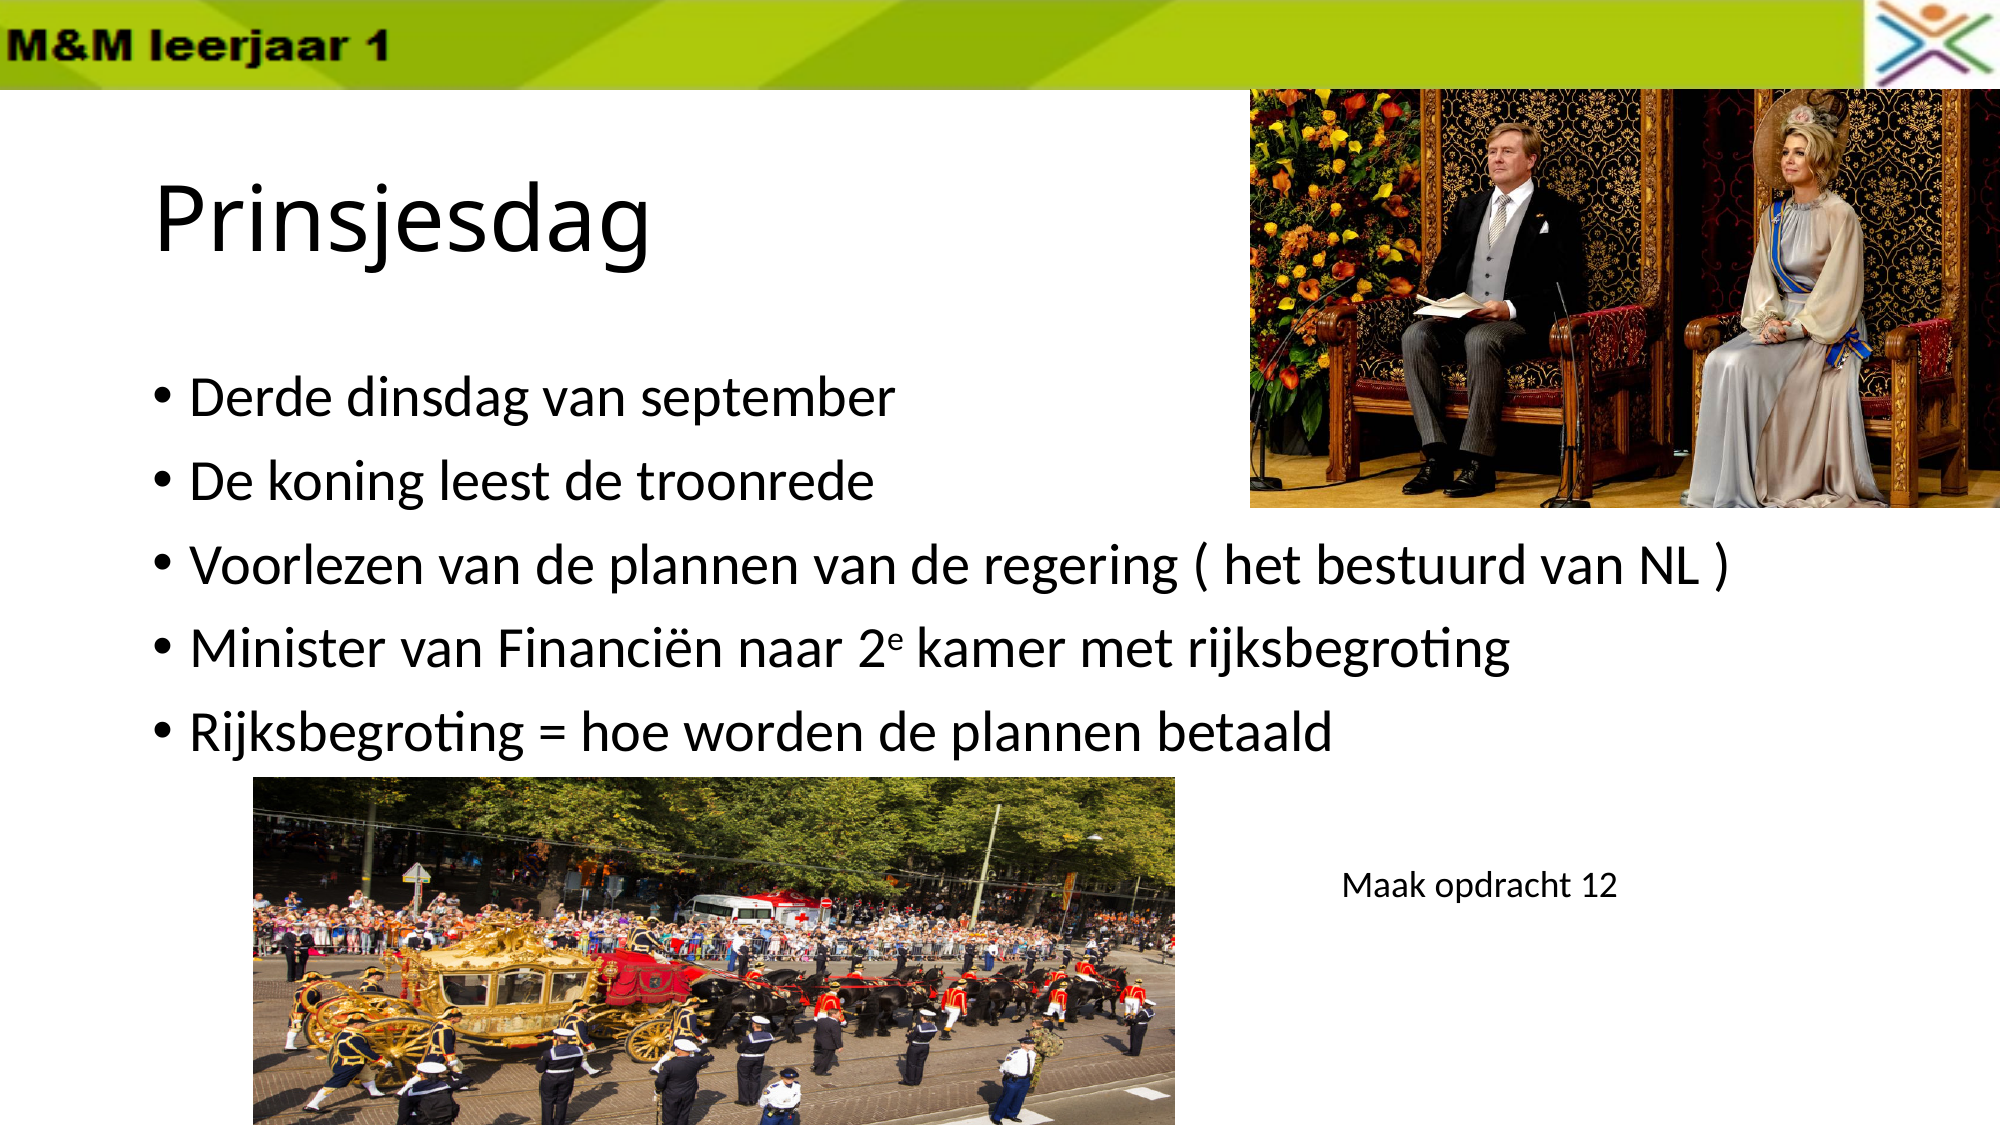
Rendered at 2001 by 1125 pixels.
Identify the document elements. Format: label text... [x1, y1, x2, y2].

list Derde dinsdag van september De koning leest de troonrede Voorlezen van de plannen van de regering ( het bestuurd van NL ) Minister van Financiën naar 2e kamer met rijksbegroting Rijksbegroting = hoe worden de plannen betaald [137, 359, 1863, 1020]
title Prinsjesdag [137, 113, 1250, 331]
picture [0, 0, 2000, 508]
picture [253, 777, 1175, 1125]
text_box Maak opdracht 12 [1326, 852, 1798, 913]
